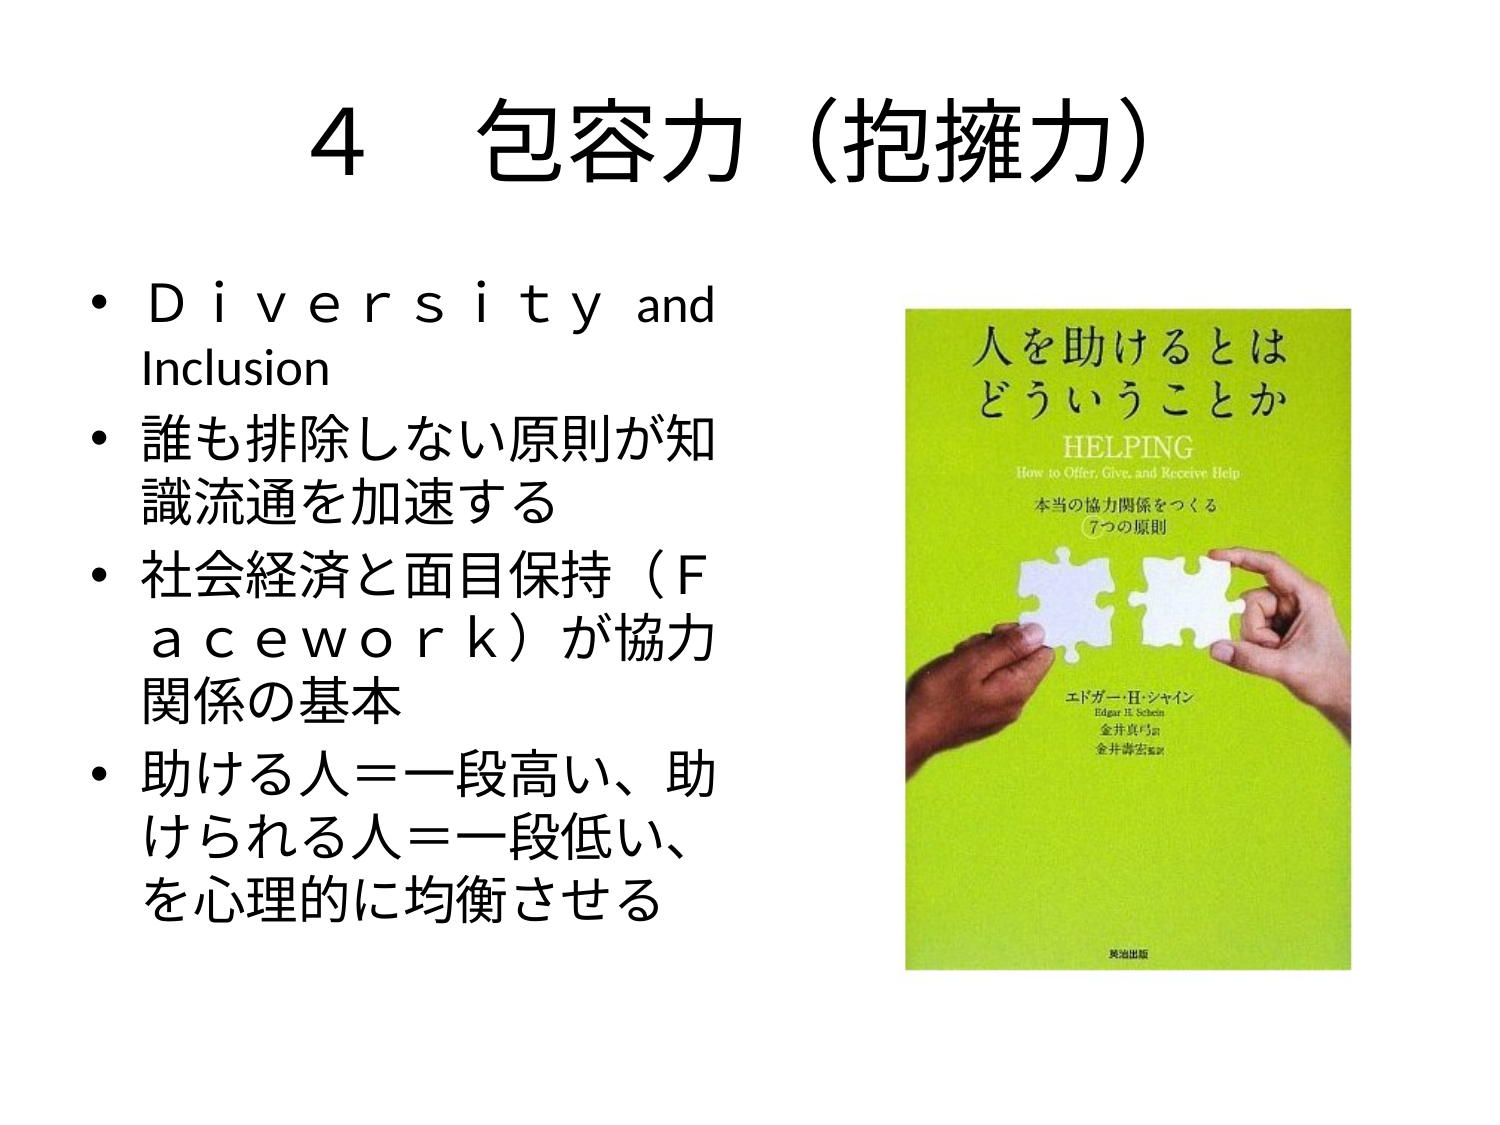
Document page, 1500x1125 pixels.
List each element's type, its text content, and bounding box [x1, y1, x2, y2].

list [757, 269, 1500, 1013]
list Ｄｉｖｅｒｓｉｔｙ and Inclusion 誰も排除しない原則が知識流通を加速する 社会経済と面目保持（Ｆａｃｅｗｏｒｋ）が協力関係の基本 助ける人＝一段高い、助けられる人＝一段低い、を心理的に均衡させる [75, 262, 738, 1005]
title ４ 包容力（抱擁力） [75, 45, 1425, 233]
